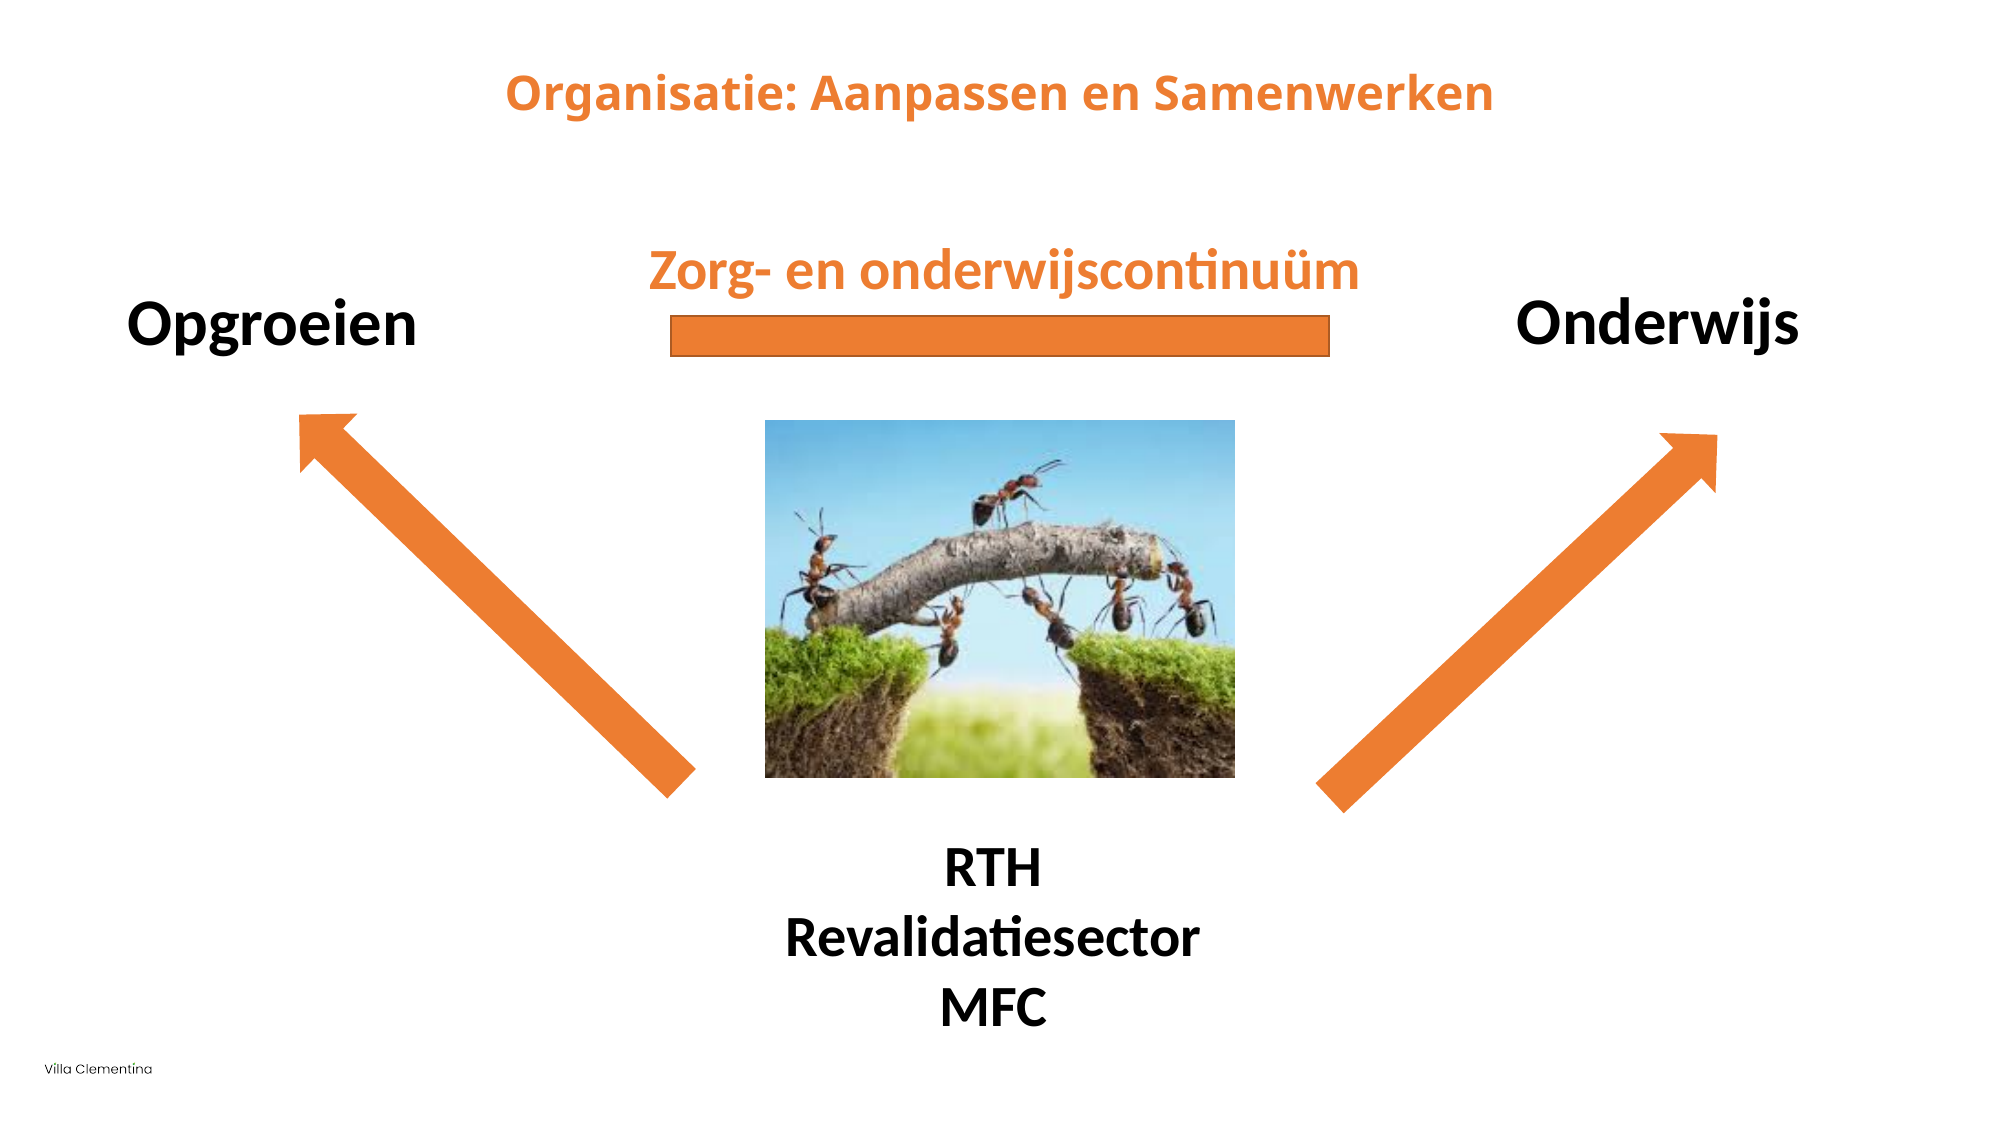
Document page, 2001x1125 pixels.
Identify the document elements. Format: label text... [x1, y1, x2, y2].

text_box Zorg- en onderwijscontinuüm [634, 223, 1448, 309]
picture [765, 420, 1235, 778]
text_box [299, 413, 696, 799]
text_box [670, 315, 1330, 356]
text_box [1315, 432, 1718, 814]
title Organisatie: Aanpassen en Samenwerken [43, 9, 1957, 129]
picture [43, 1058, 83, 1077]
text_box Opgroeien [112, 271, 491, 367]
text_box Onderwijs [1501, 270, 1881, 366]
text_box RTH Revalidatiesector MFC [83, 820, 1904, 1091]
